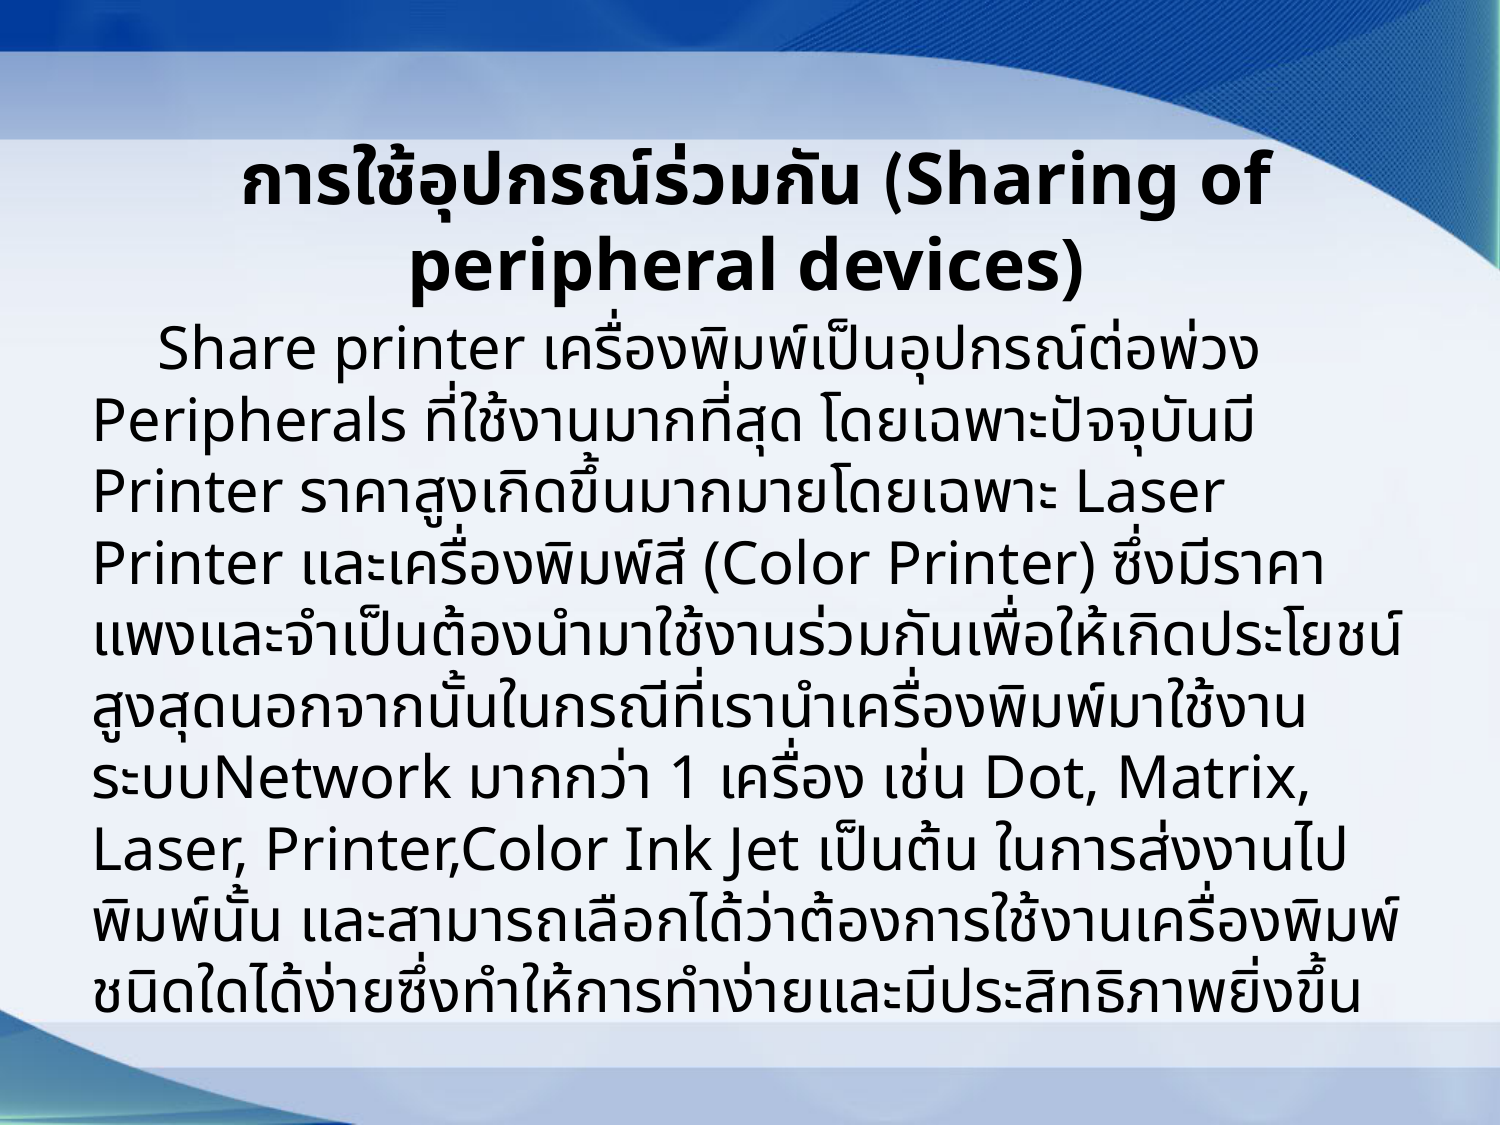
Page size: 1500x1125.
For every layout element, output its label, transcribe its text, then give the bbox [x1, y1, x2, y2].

list Share printer เครื่องพิมพ์เป็นอุปกรณ์ต่อพ่วง Peripherals ที่ใช้งานมากที่สุด โดยเฉพาะปัจจุบันมี Printer ราคาสูงเกิดขึ้นมากมายโดยเฉพาะ Laser Printer และเครื่องพิมพ์สี (Color Printer) ซึ่งมีราคาแพงและจำเป็นต้องนำมาใช้งานร่วมกันเพื่อให้เกิดประโยชน์สูงสุดนอกจากนั้นในกรณีที่เรานำเครื่องพิมพ์มาใช้งานระบบNetwork มากกว่า 1 เครื่อง เช่น Dot, Matrix, Laser, Printer,Color Ink Jet เป็นต้น ในการส่งงานไปพิมพ์นั้น และสามารถเลือกได้ว่าต้องการใช้งานเครื่องพิมพ์ชนิดใดได้ง่ายซึ่งทำให้การทำง่ายและมีประสิทธิภาพยิ่งขึ้น [76, 302, 1427, 1094]
picture [0, 0, 1500, 1125]
title การใช้อุปกรณ์ร่วมกัน (Sharing of peripheral devices) [53, 125, 1459, 313]
